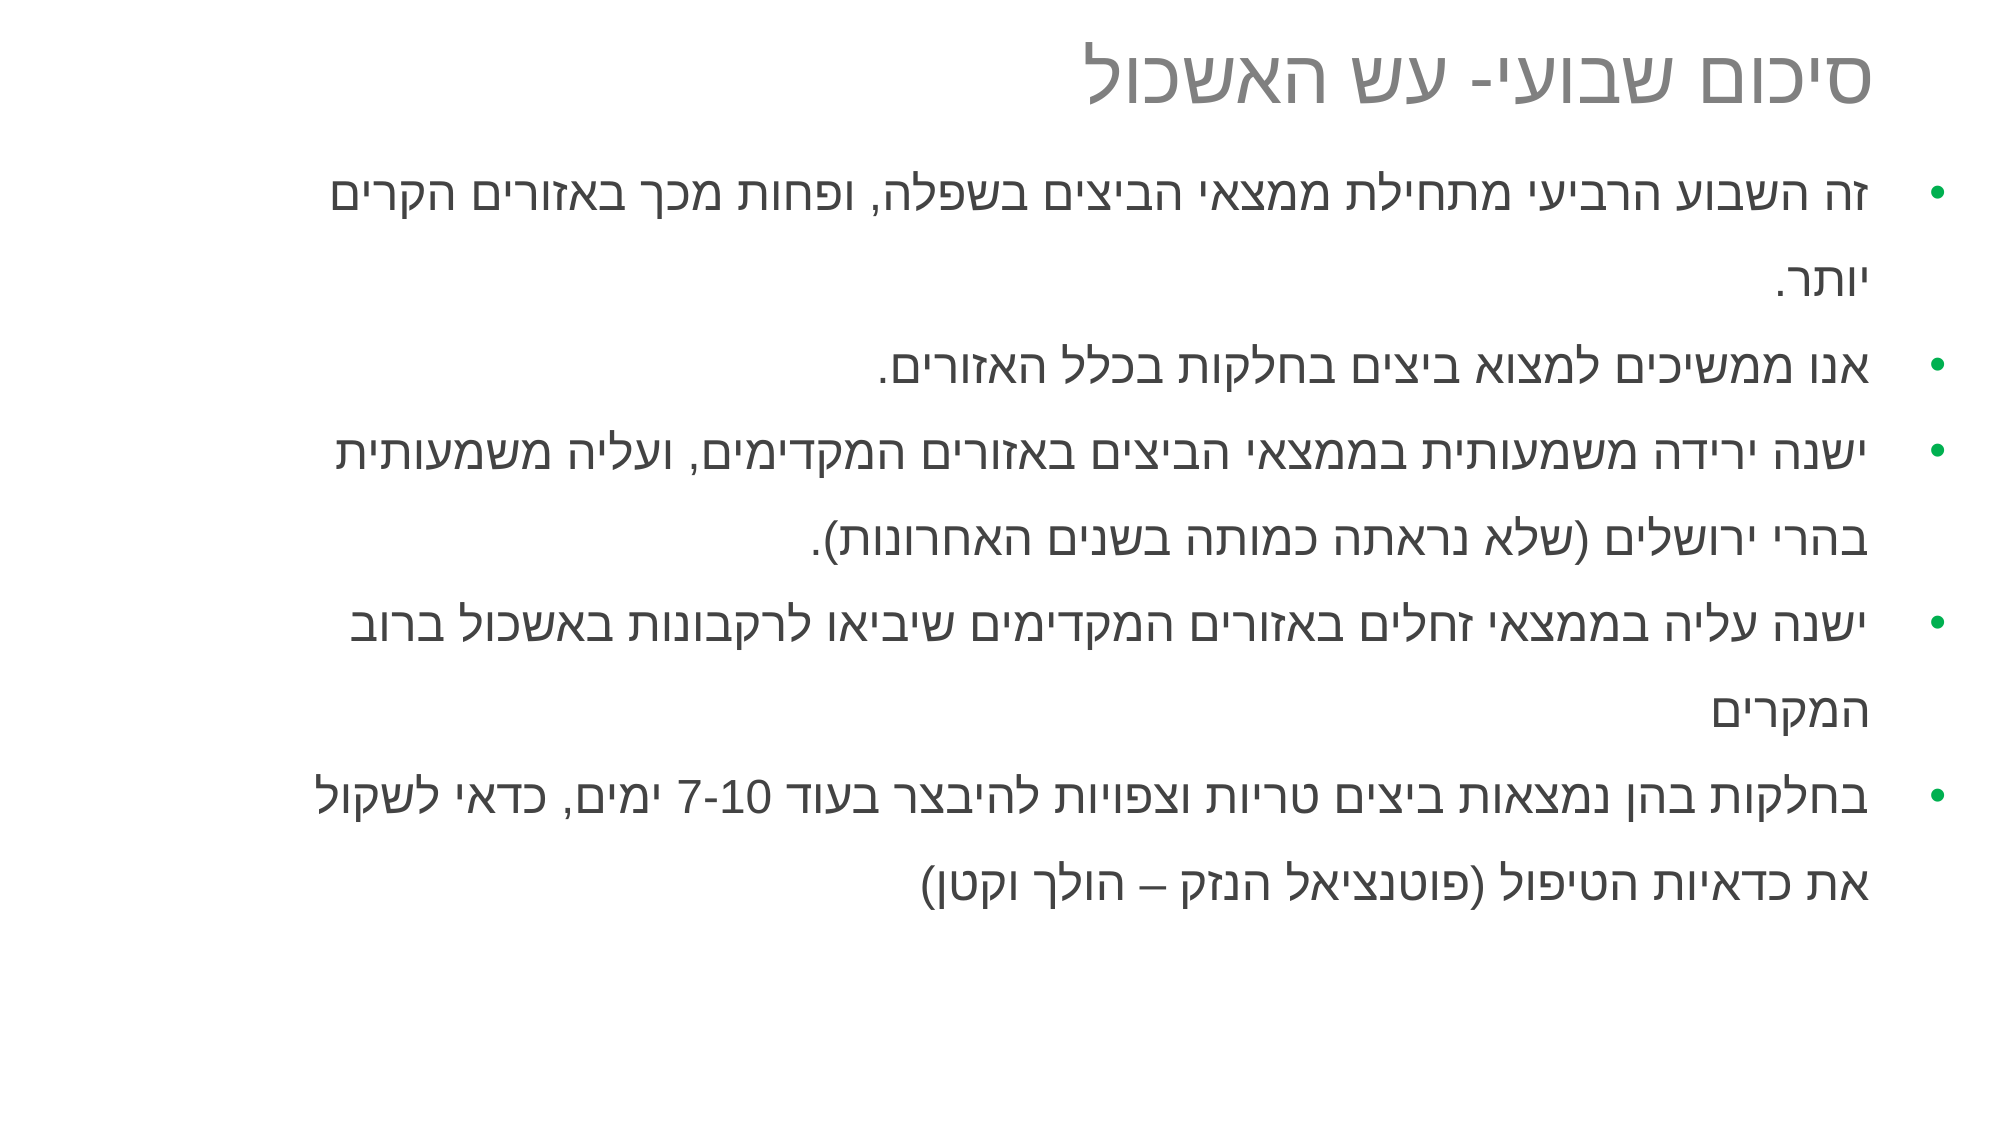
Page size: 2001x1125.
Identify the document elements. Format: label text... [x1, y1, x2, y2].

title סיכום שבועי- עש האשכול [623, 40, 1890, 119]
text_box זה השבוע הרביעי מתחילת ממצאי הביצים בשפלה, ופחות מכך באזורים הקרים יותר. אנו ממשיכים למצוא ביצים בחלקות בכלל האזורים. ישנה ירידה משמעותית בממצאי הביצים באזורים המקדימים, ועליה משמעותית בהרי ירושלים (שלא נראתה כמותה בשנים האחרונות). ישנה עליה בממצאי זחלים באזורים המקדימים שיביאו לרקבונות באשכול ברוב המקרים בחלקות בהן נמצאות ביצים טריות וצפויות להיבצר בעוד 7-10 ימים, כדאי לשקול את כדאיות הטיפול (פוטנציאל הנזק – הולך וקטן) [272, 119, 1962, 995]
text_box [217, 758, 2000, 1125]
